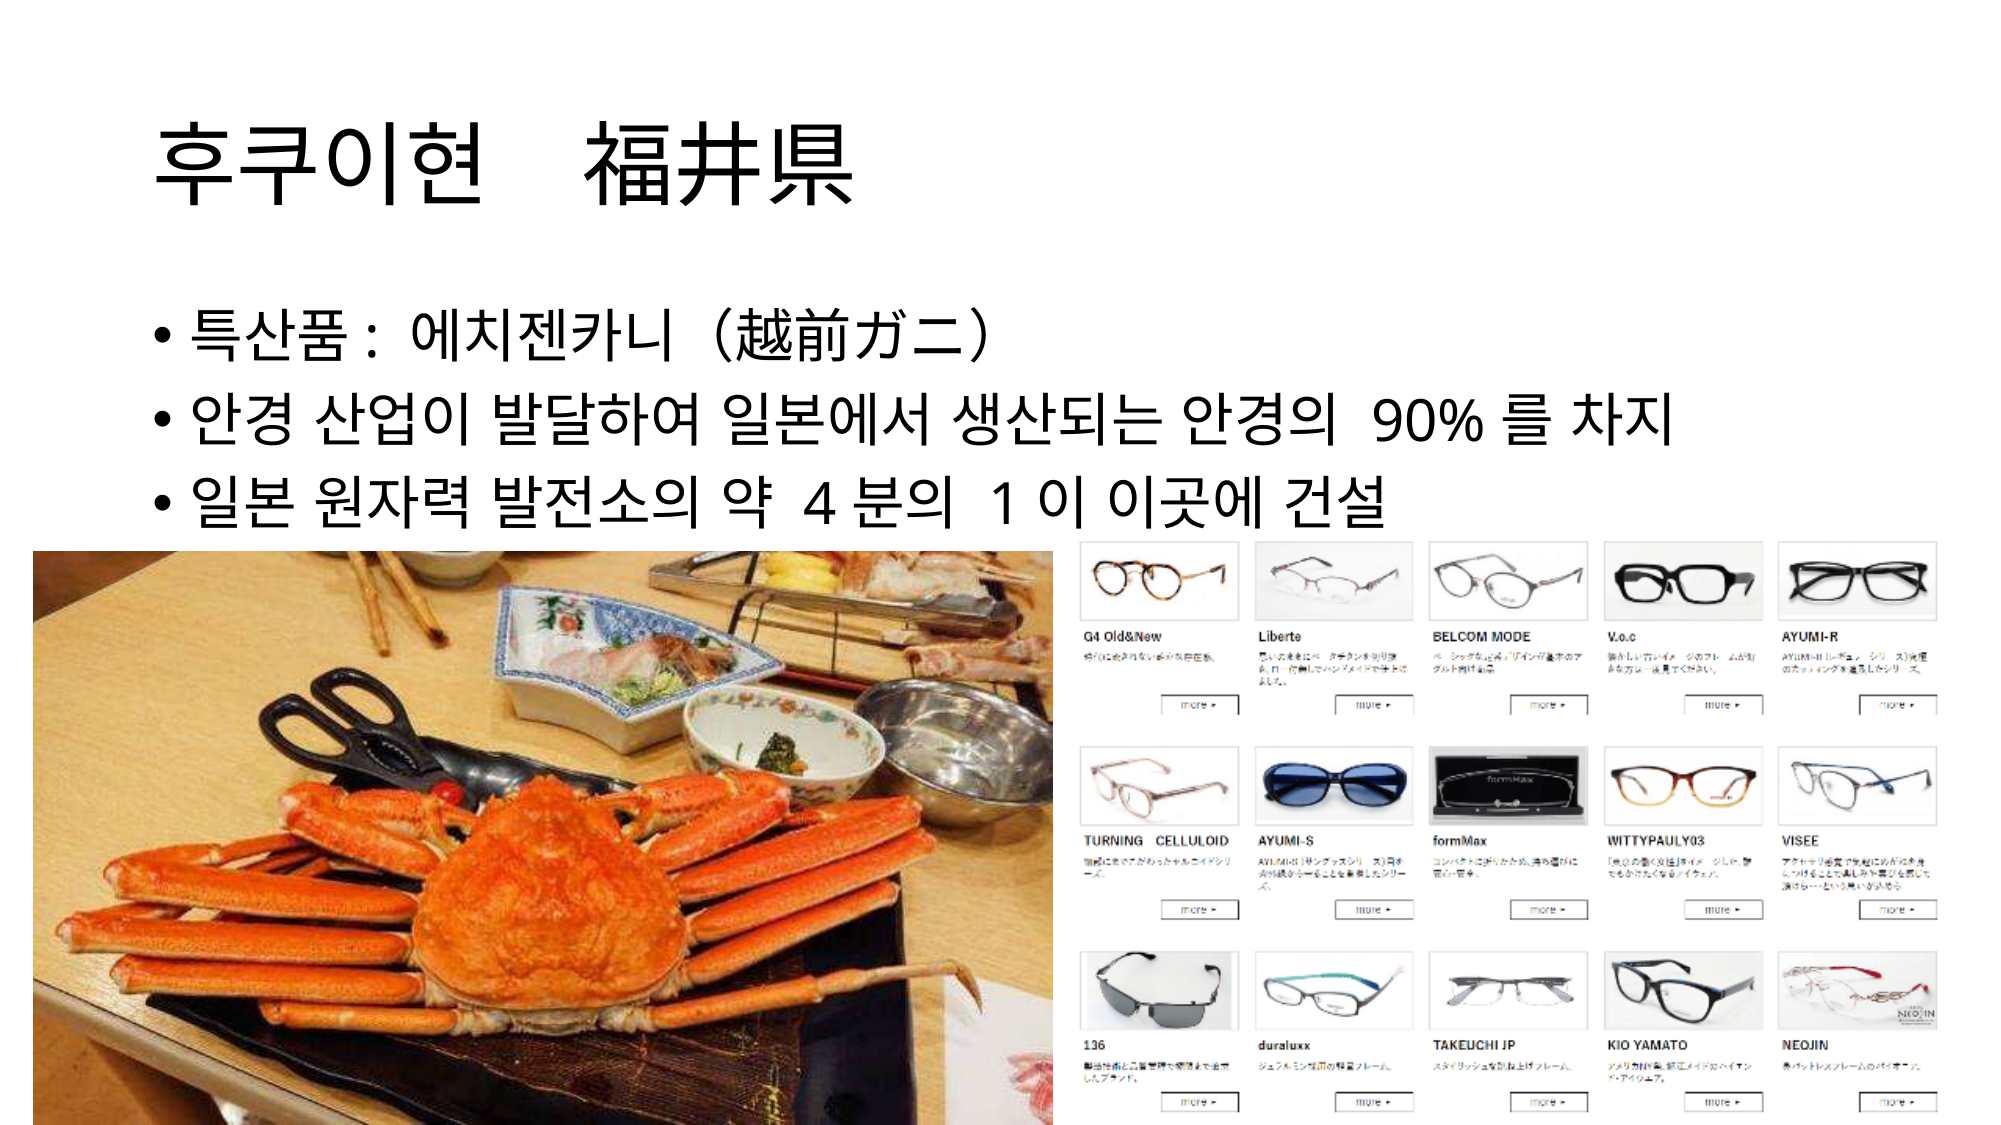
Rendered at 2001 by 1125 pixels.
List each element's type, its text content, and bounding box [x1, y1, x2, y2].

list 특산품: 에치젠카니（越前ガニ） 안경 산업이 발달하여 일본에서 생산되는 안경의 90%를 차지 일본 원자력 발전소의 약 4분의 1이 이곳에 건설 [137, 299, 1863, 1014]
picture [33, 551, 1054, 1125]
title 후쿠이현 福井県 [137, 59, 1863, 278]
picture [1069, 529, 1948, 1125]
